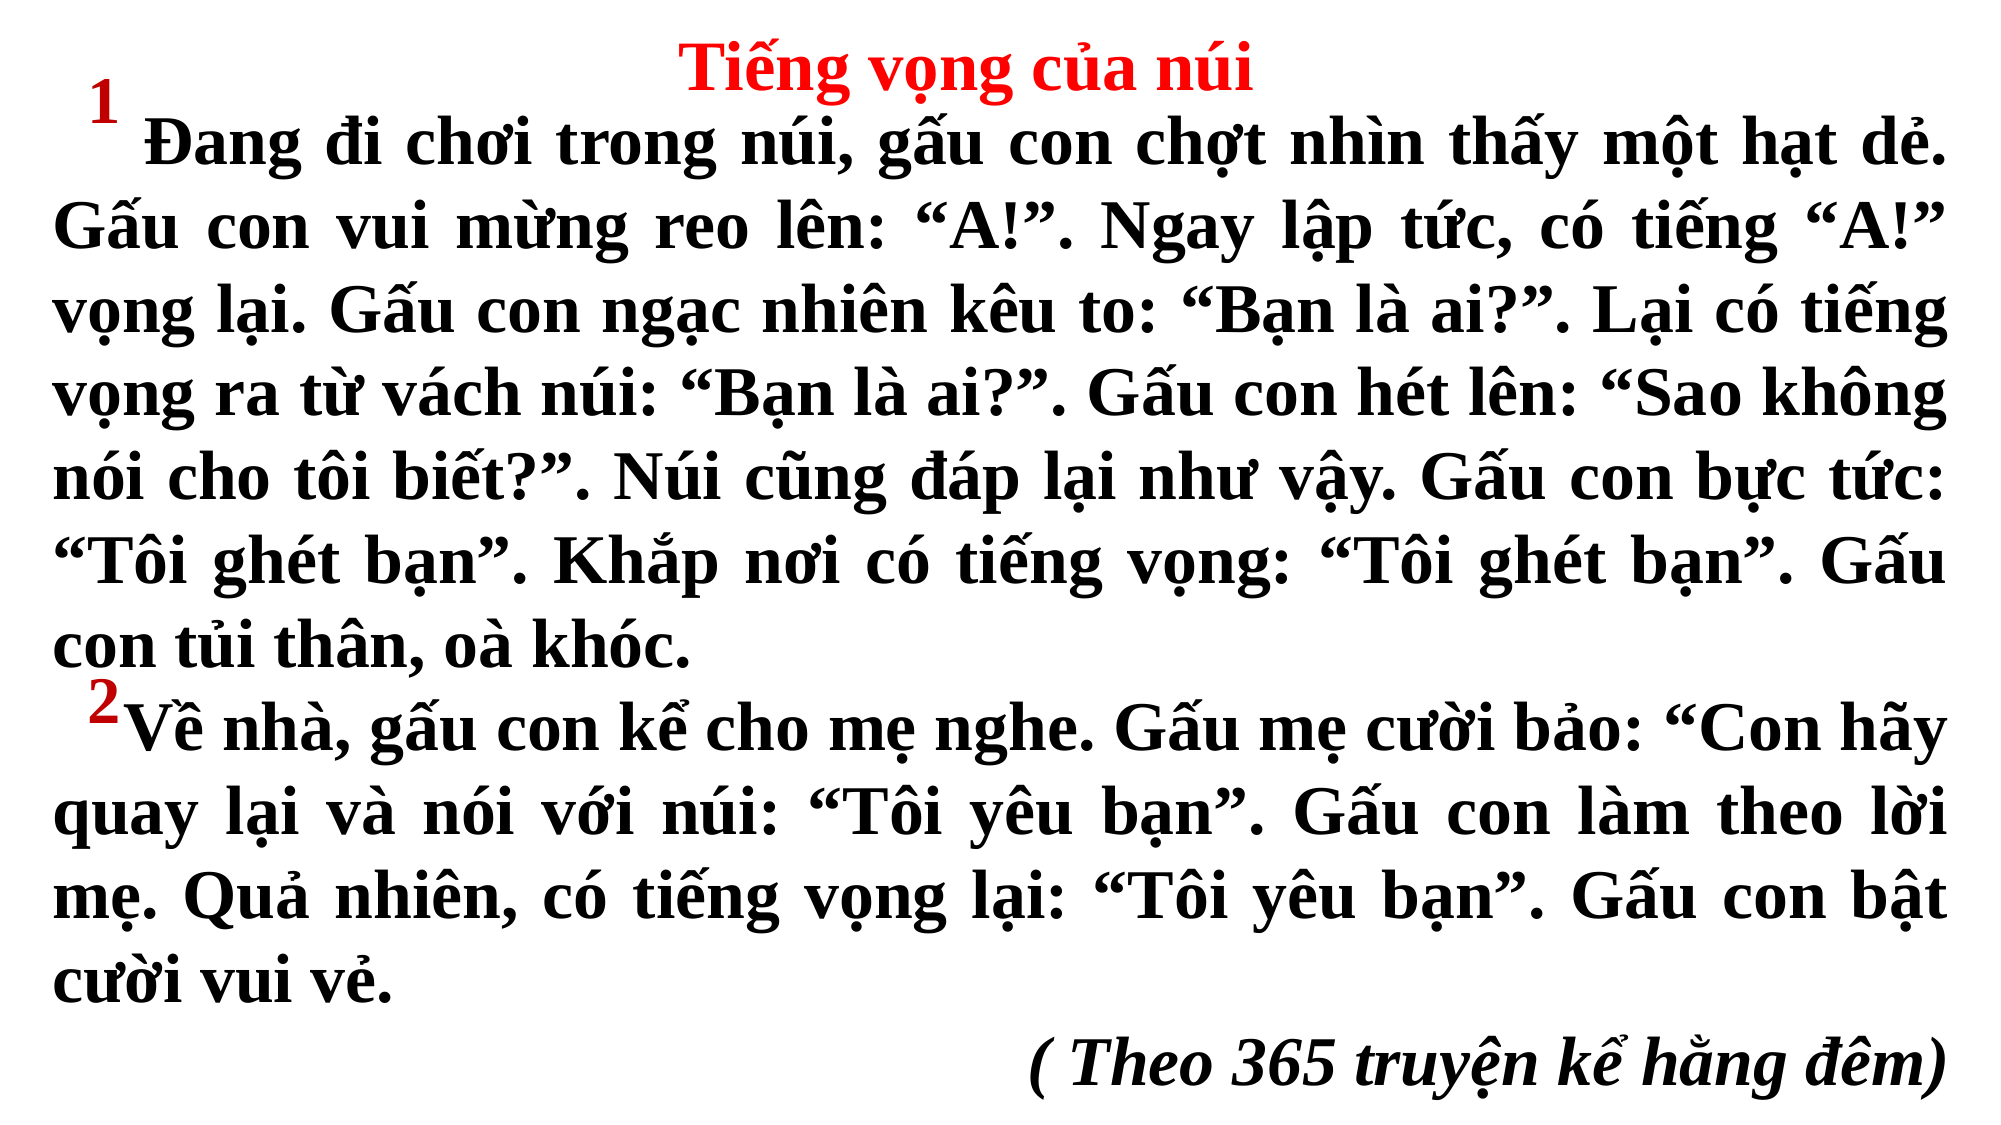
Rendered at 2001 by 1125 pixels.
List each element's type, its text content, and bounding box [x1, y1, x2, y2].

text_box 2 [72, 649, 125, 745]
text_box Tiếng vọng của núi [664, 12, 1325, 113]
text_box 1 [72, 49, 125, 145]
text_box Đang đi chơi trong núi, gấu con chợt nhìn thấy một hạt dẻ. Gấu con vui mừng reo lên: “A!”. Ngay lập tức, có tiếng “A!” vọng lại. Gấu con ngạc nhiên kêu to: “Bạn là ai?”. Lại có tiếng vọng ra từ vách núi: “Bạn là ai?”. Gấu con hét lên: “Sao không nói cho tôi biết?”. Núi cũng đáp lại như vậy. Gấu con bực tức: “Tôi ghét bạn”. Khắp nơi có tiếng vọng: “Tôi ghét bạn”. Gấu con tủi thân, oà khóc. Về nhà, gấu con kể cho mẹ nghe. Gấu mẹ cười bảo: “Con hãy quay lại và nói với núi: “Tôi yêu bạn”. Gấu con làm theo lời mẹ. Quả nhiên, có tiếng vọng lại: “Tôi yêu bạn”. Gấu con bật cười vui vẻ. ( Theo 365 truyện kể hằng đêm) [37, 87, 1966, 1108]
